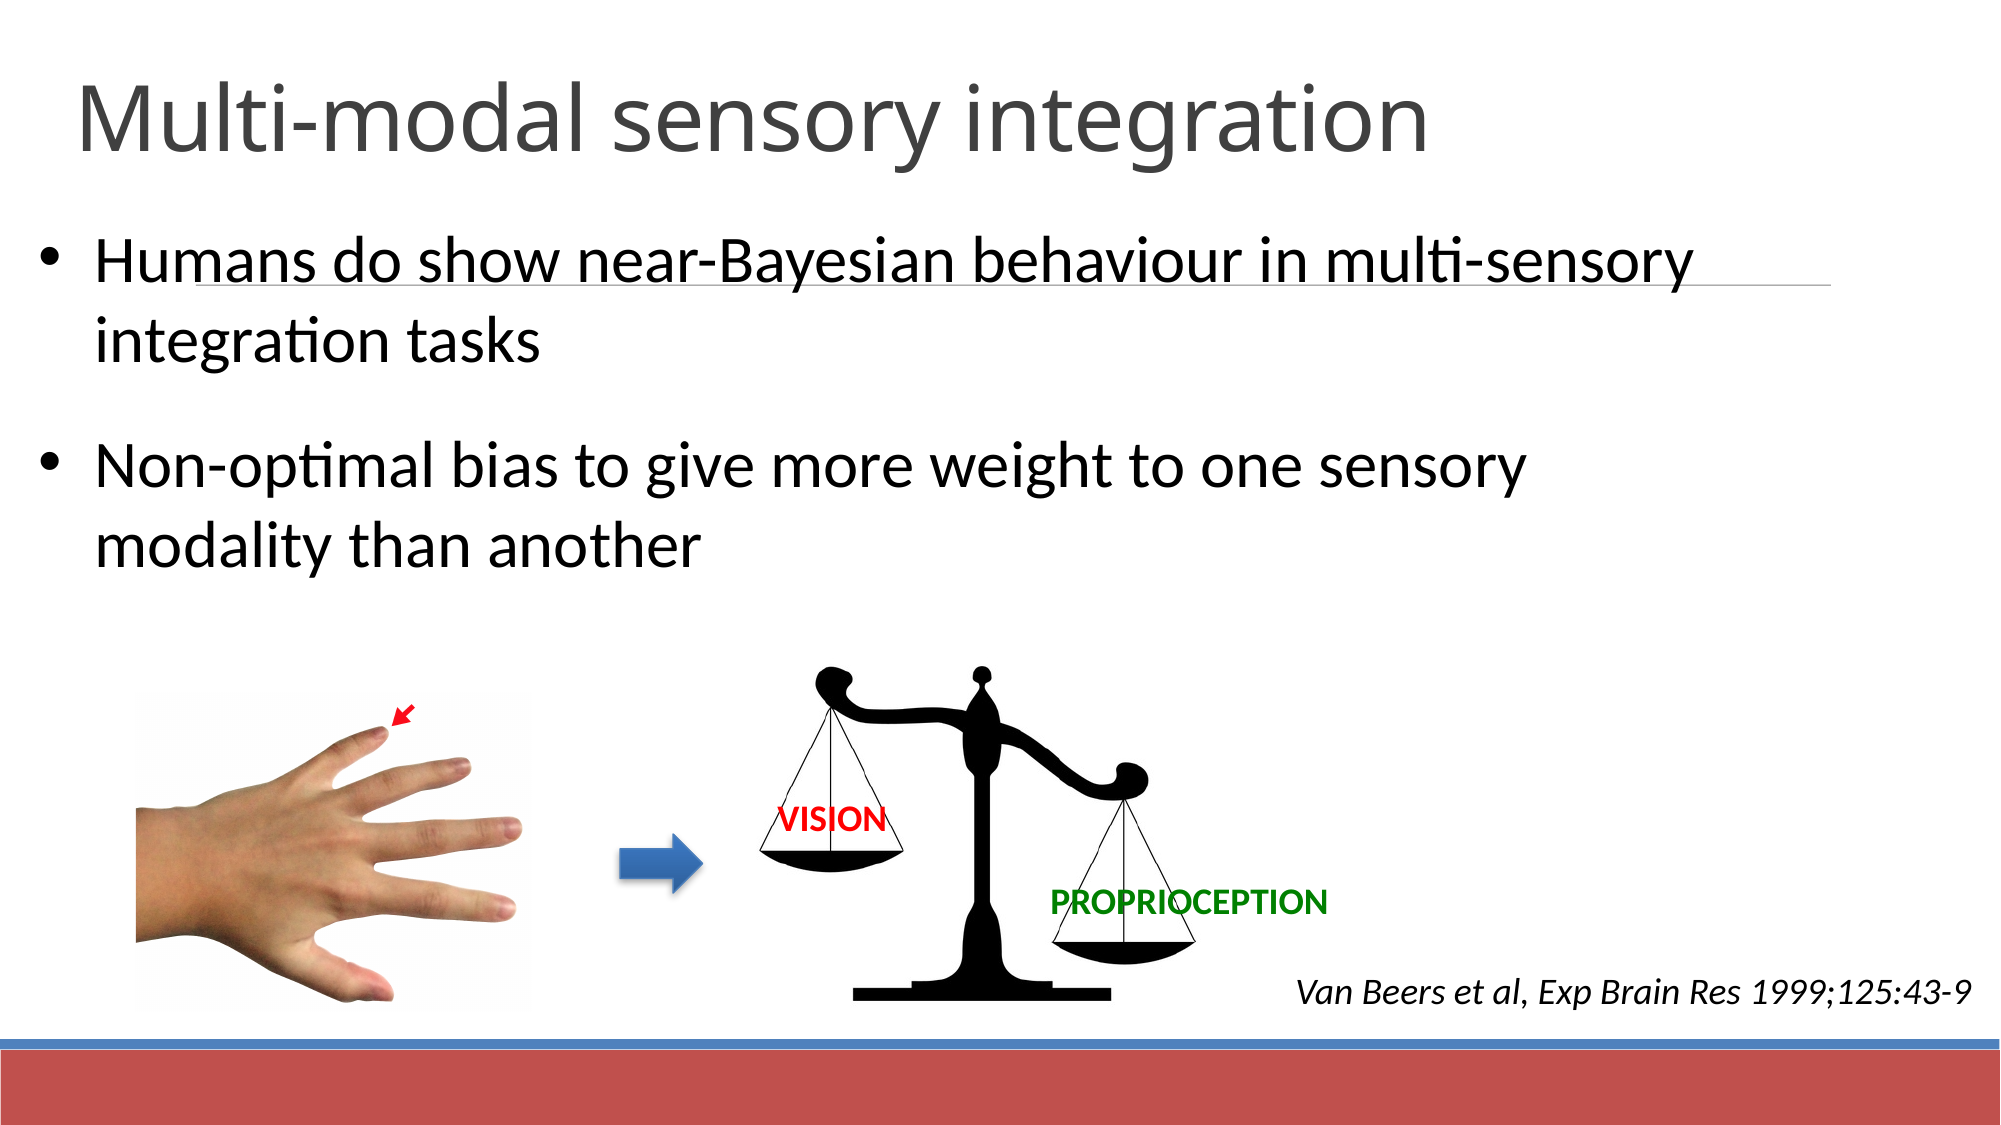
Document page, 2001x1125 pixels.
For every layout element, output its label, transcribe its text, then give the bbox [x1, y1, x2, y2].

text_box Humans do show near-Bayesian behaviour in multi-sensory integration tasks Non-optimal bias to give more weight to one sensory modality than another [23, 208, 1755, 683]
text_box PROPRIOCEPTION [1215, 869, 1344, 930]
text_box [619, 833, 704, 894]
picture [135, 692, 532, 1012]
text_box Van Beers et al, Exp Brain Res 1999;125:43-9 [1213, 959, 1987, 1020]
text_box Multi-modal sensory integration [60, 0, 1710, 178]
picture [749, 632, 1211, 1015]
